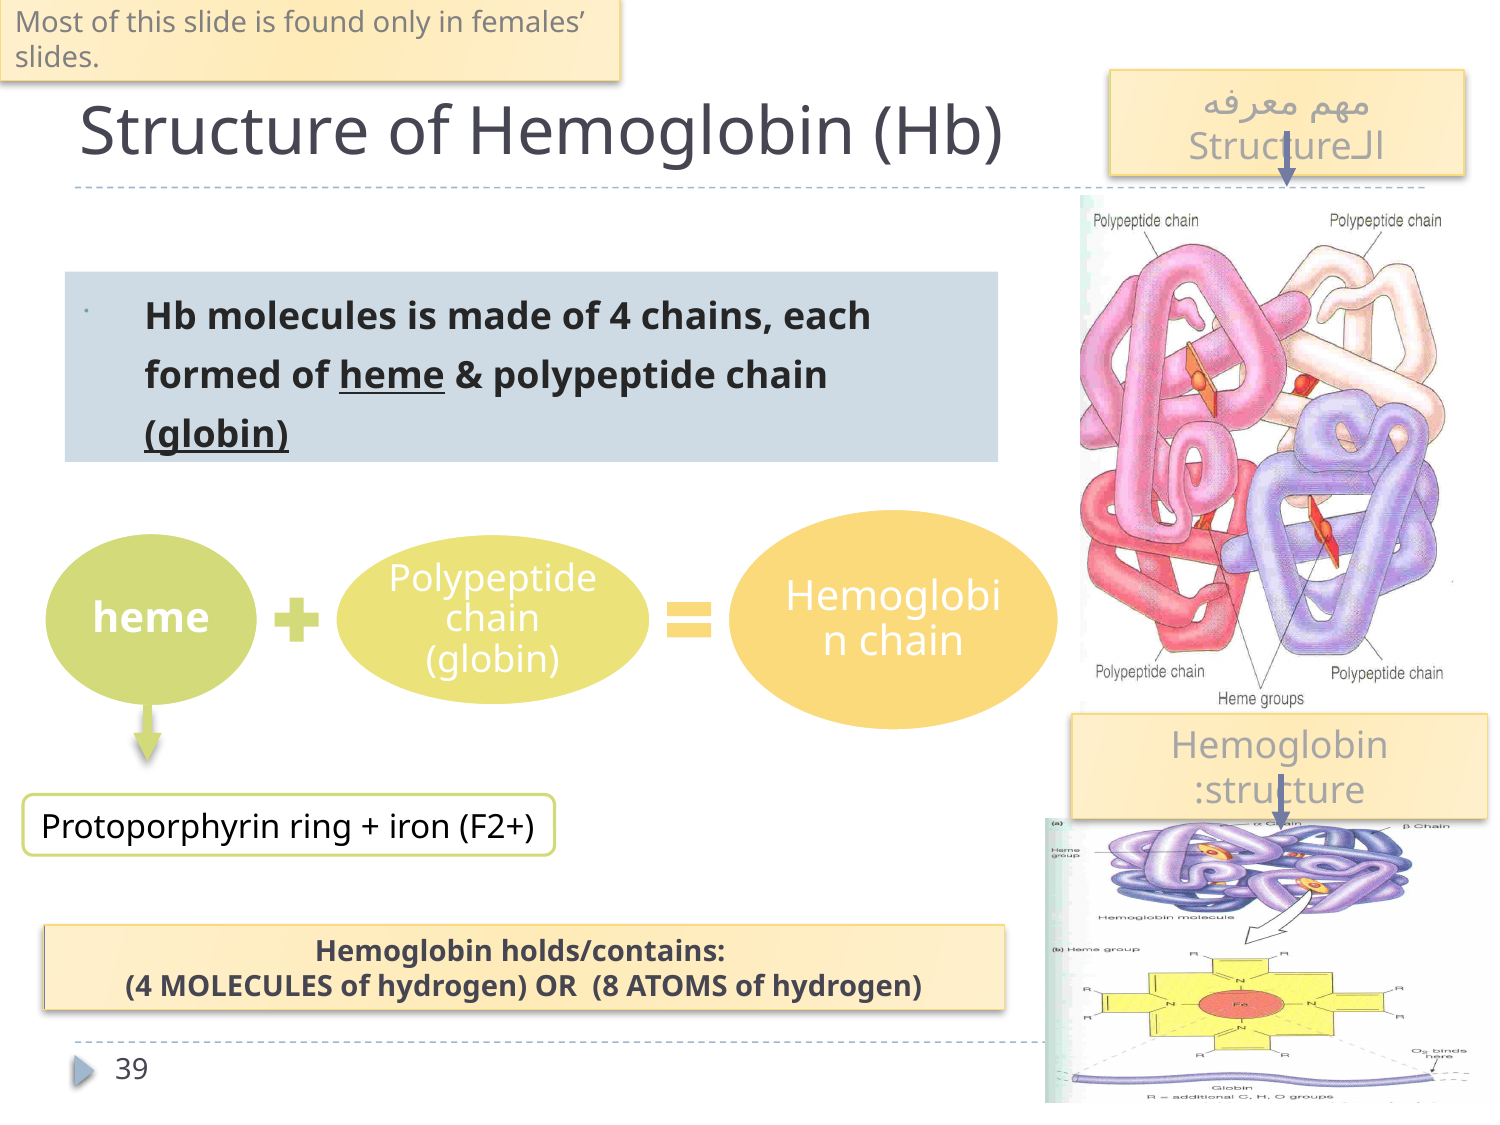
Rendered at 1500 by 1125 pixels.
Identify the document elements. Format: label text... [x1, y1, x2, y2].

text_box مهم معرفه الـStructure [1109, 69, 1465, 176]
text_box Hemoglobin structure: [1071, 713, 1488, 819]
text_box Hemoglobin holds/contains: (4 MOLECULES of hydrogen) OR (8 ATOMS of hydrogen) [43, 924, 1005, 1010]
text_box [1045, 818, 1500, 1103]
text_box Hb molecules is made of 4 chains, each formed of heme & polypeptide chain (globin) [64, 271, 999, 328]
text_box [43, 328, 1060, 911]
text_box Structure of Hemoglobin (Hb) [64, 80, 1415, 231]
text_box [1080, 195, 1494, 728]
text_box Most of this slide is found only in females’ slides. [0, 0, 621, 81]
slide_number 39 [100, 1042, 426, 1103]
text_box Protoporphyrin ring + iron (F2+) [21, 792, 37, 857]
